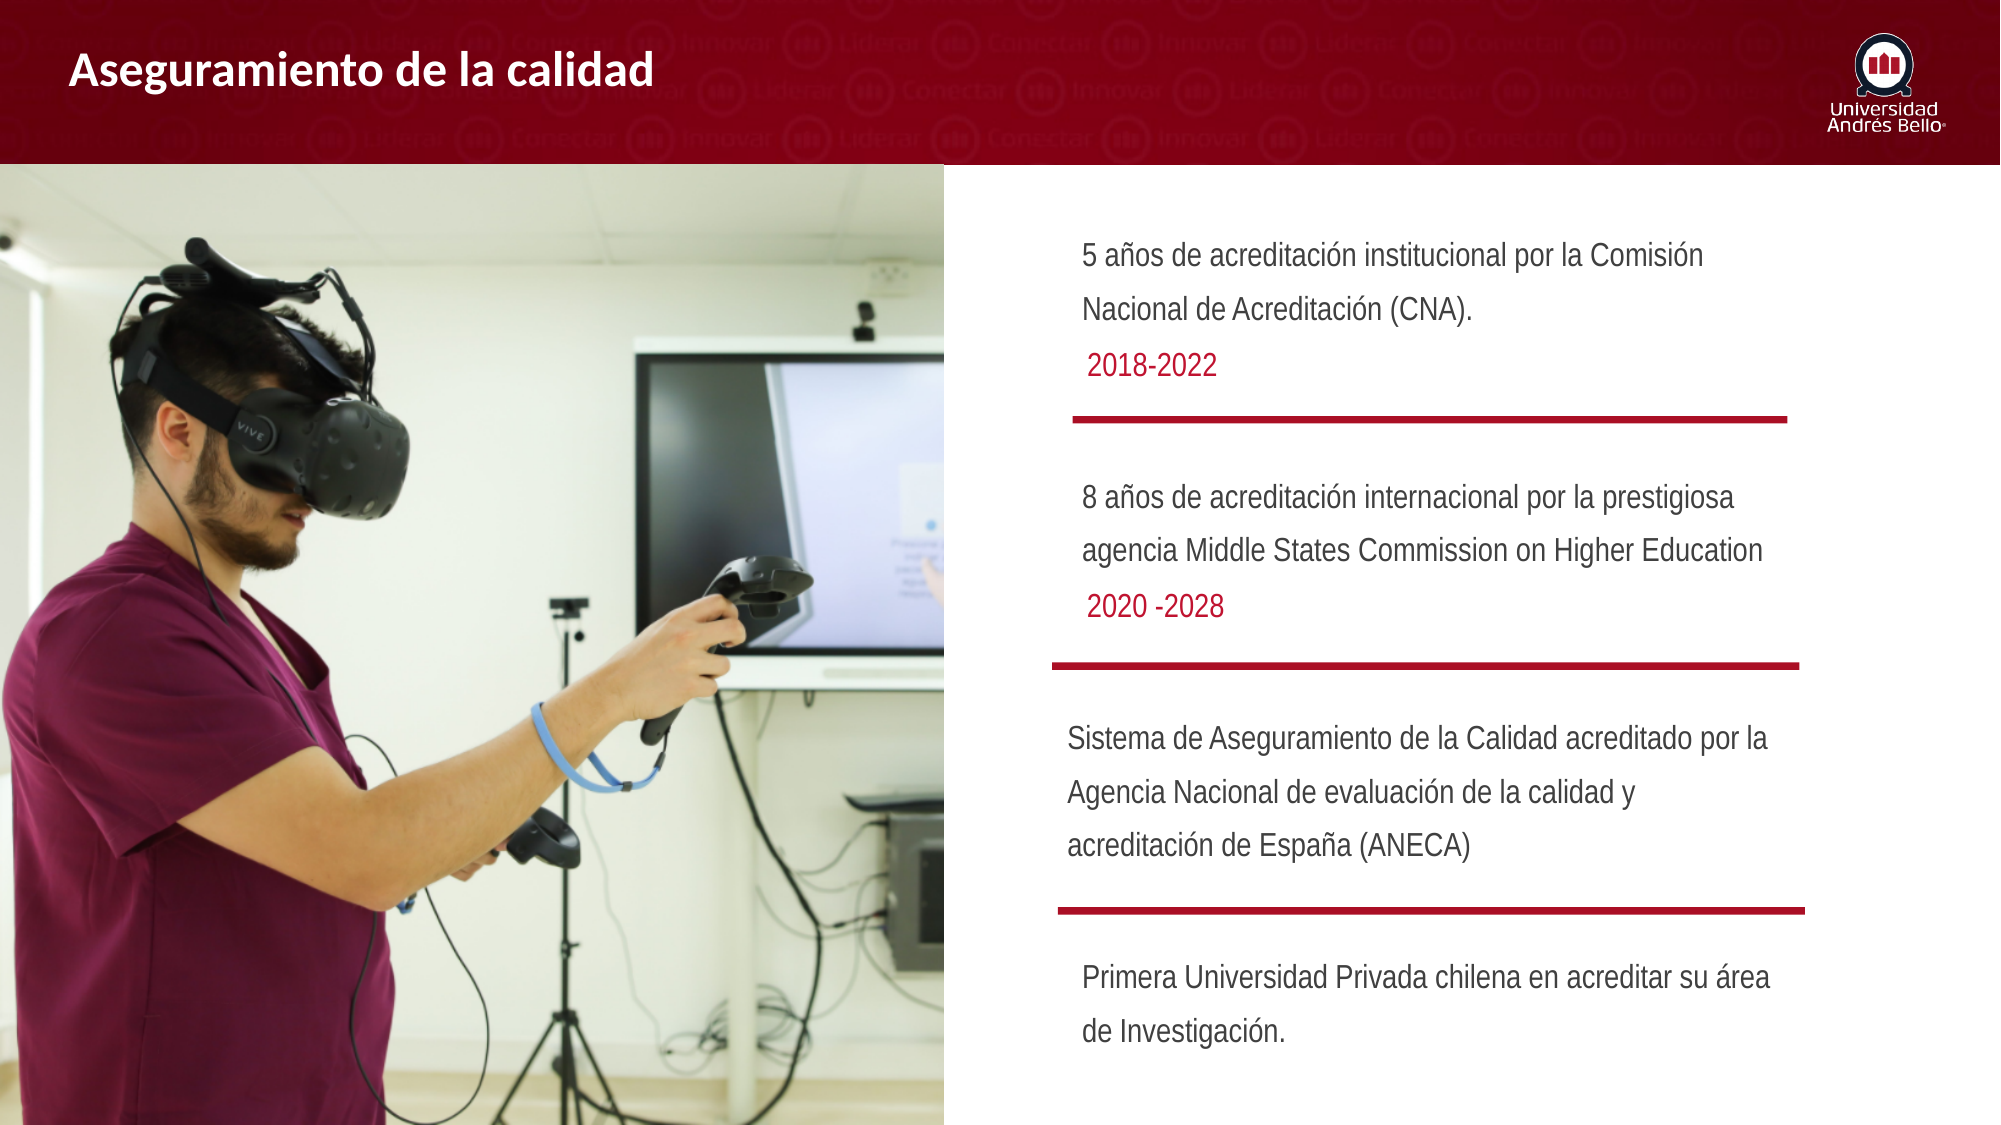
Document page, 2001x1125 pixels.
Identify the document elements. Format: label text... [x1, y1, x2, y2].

text_box Sistema de Aseguramiento de la Calidad acreditado por la Agencia Nacional de evaluación de la calidad y acreditación de España (ANECA) [1057, 702, 1789, 863]
text_box [1072, 415, 1789, 425]
picture [0, 0, 2000, 1125]
text_box [1051, 661, 1800, 671]
text_box 8 años de acreditación internacional por la prestigiosa agencia Middle States Commission on Higher Education 2020 -2028 [1072, 461, 1804, 639]
text_box Primera Universidad Privada chilena en acreditar su área de Investigación. [1072, 942, 1798, 1113]
text_box [1057, 906, 1806, 916]
text_box 5 años de acreditación institucional por la Comisión Nacional de Acreditación (CNA). 2018-2022 [1072, 219, 1749, 392]
